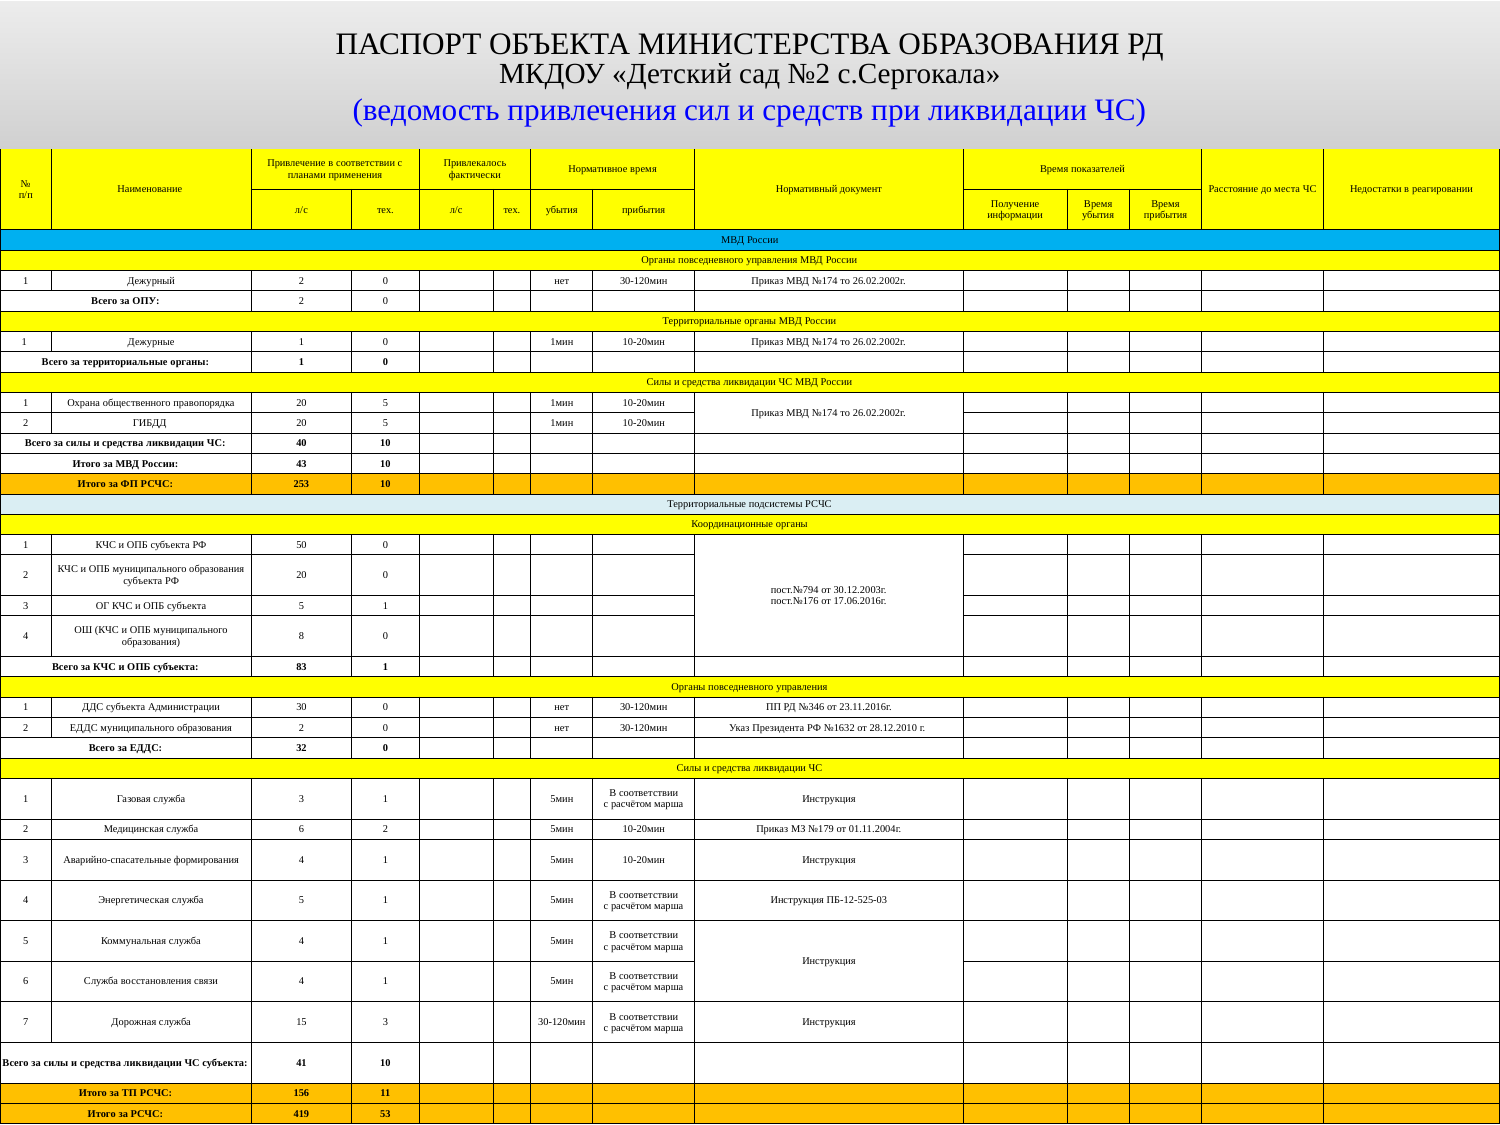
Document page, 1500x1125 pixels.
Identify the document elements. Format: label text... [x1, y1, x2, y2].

table_cell [1130, 698, 1201, 717]
table_cell [1324, 779, 1499, 819]
table_cell [494, 962, 530, 1001]
table_cell 10 [352, 454, 419, 473]
table_cell [531, 474, 592, 494]
table_cell [1068, 616, 1129, 656]
table_cell [1068, 555, 1129, 595]
table_cell Получение информации [964, 190, 1067, 229]
table_cell [1324, 738, 1499, 758]
table_cell [1068, 718, 1129, 737]
table_cell [1202, 291, 1323, 311]
table_cell [1202, 596, 1323, 615]
table_cell ДДС субъекта Администрации [52, 698, 251, 717]
table_cell [1068, 413, 1129, 433]
table_cell [1324, 535, 1499, 554]
table_cell [1068, 393, 1129, 412]
table_cell 0 [352, 698, 419, 717]
table_cell [1324, 921, 1499, 961]
table_cell В соответствии с расчётом марша [593, 921, 694, 961]
table_cell [1068, 921, 1129, 961]
table_cell [695, 1084, 963, 1103]
table_cell [1324, 291, 1499, 311]
table_cell 2 [352, 820, 419, 839]
table_cell [420, 921, 493, 961]
table_cell 1 [352, 657, 419, 676]
table_header Время показателей [964, 149, 1201, 189]
table_cell [1130, 820, 1201, 839]
table_cell 30 [252, 698, 351, 717]
table_cell 1мин [531, 393, 592, 412]
table_cell [1324, 616, 1499, 656]
table_cell [593, 596, 694, 615]
table_cell [593, 454, 694, 473]
table_cell [964, 698, 1067, 717]
table_cell [494, 1043, 530, 1083]
table_cell Силы и средства ликвидации ЧС [1, 759, 1499, 778]
table_cell [531, 434, 592, 453]
table_cell Инструкция [695, 1002, 963, 1042]
table_cell Итого за ФП РСЧС: [1, 474, 251, 494]
table_cell [494, 352, 530, 372]
table_cell Всего за силы и средства ликвидации ЧС: [1, 434, 251, 453]
table_cell Итого за МВД России: [1, 454, 251, 473]
table_cell 1 [1, 393, 51, 412]
table_cell 53 [352, 1104, 419, 1123]
table_cell 50 [252, 535, 351, 554]
table_cell Всего за ОПУ: [1, 291, 251, 311]
table_cell 1 [1, 779, 51, 819]
table_cell [420, 291, 493, 311]
table_header Привлечение в соответствии с планами применения [252, 149, 419, 189]
table_cell 15 [252, 1002, 351, 1042]
table_cell [1130, 332, 1201, 351]
table_cell Время убытия [1068, 190, 1129, 229]
table_cell 1 [352, 596, 419, 615]
table_cell МВД России [1, 230, 1499, 250]
table_cell [420, 738, 493, 758]
table_cell [1202, 820, 1323, 839]
table_cell [1202, 332, 1323, 351]
table_cell [420, 352, 493, 372]
table_cell 3 [1, 596, 51, 615]
table_cell ОГ КЧС и ОПБ субъекта [52, 596, 251, 615]
table_cell убытия [531, 190, 592, 229]
table_cell [1130, 962, 1201, 1001]
table_cell [1202, 1084, 1323, 1103]
table_cell 40 [252, 434, 351, 453]
table_cell [494, 555, 530, 595]
table_cell [531, 616, 592, 656]
table_cell тех. [494, 190, 530, 229]
table_cell [1324, 596, 1499, 615]
table_cell [420, 474, 493, 494]
table_cell 1 [352, 840, 419, 880]
table_cell 30-120мин [593, 718, 694, 737]
table_cell 5мин [531, 881, 592, 920]
table_cell [1202, 454, 1323, 473]
table_cell [494, 434, 530, 453]
table_cell 5мин [531, 779, 592, 819]
table_header Недостатки в реагировании [1324, 149, 1499, 229]
table_cell [964, 413, 1067, 433]
table_cell [1202, 352, 1323, 372]
table_cell [1130, 434, 1201, 453]
table_cell [420, 434, 493, 453]
table_cell Силы и средства ликвидации ЧС МВД России [1, 373, 1499, 392]
table_cell [1202, 271, 1323, 290]
table_cell [420, 962, 493, 1001]
table_cell [1202, 535, 1323, 554]
table_cell пост.№794 от 30.12.2003г. пост.№176 от 17.06.2016г. [695, 535, 963, 656]
table_cell [1130, 718, 1201, 737]
table_cell [1068, 1104, 1129, 1123]
table_cell [494, 535, 530, 554]
table_cell [593, 555, 694, 595]
table_cell 1мин [531, 413, 592, 433]
table_cell л/с [420, 190, 493, 229]
table_cell 2 [252, 291, 351, 311]
table_cell [420, 555, 493, 595]
table_cell прибытия [593, 190, 694, 229]
table_cell [593, 616, 694, 656]
table_cell [593, 1104, 694, 1123]
table_cell [1130, 291, 1201, 311]
table_cell [1202, 881, 1323, 920]
table_cell [1324, 881, 1499, 920]
table_cell Территориальные органы МВД России [1, 312, 1499, 331]
table_cell 0 [352, 332, 419, 351]
table_cell [1324, 840, 1499, 880]
table_cell [964, 555, 1067, 595]
table_cell 5мин [531, 820, 592, 839]
table_header № п/п [1, 149, 51, 229]
table_cell 4 [1, 881, 51, 920]
table_cell 253 [252, 474, 351, 494]
table_cell [420, 698, 493, 717]
table_cell 0 [352, 555, 419, 595]
table_cell [1324, 271, 1499, 290]
table_cell В соответствии с расчётом марша [593, 962, 694, 1001]
table_cell [1130, 881, 1201, 920]
table_cell [964, 962, 1067, 1001]
table_cell 30-120мин [593, 271, 694, 290]
table_cell [420, 1002, 493, 1042]
text_box ПАСПОРТ ОБЪЕКТА МИНИСТЕРСТВА ОБРАЗОВАНИЯ РД МКДОУ «Детский сад №2 с.Сергокала» (ведомость привлечения сил и средств при ликвидации ЧС) [0, 1, 1500, 149]
table_cell [964, 1104, 1067, 1123]
table_cell Инструкция [695, 779, 963, 819]
table_cell ОШ (КЧС и ОПБ муниципального образования) [52, 616, 251, 656]
table_cell [1324, 555, 1499, 595]
table_cell [420, 332, 493, 351]
table_cell [1202, 779, 1323, 819]
table_cell 4 [252, 962, 351, 1001]
table_header Наименование [52, 149, 251, 229]
table_cell [1068, 738, 1129, 758]
table_cell 2 [252, 271, 351, 290]
table_cell Инструкция [695, 840, 963, 880]
table_cell [1068, 779, 1129, 819]
table_cell тех. [352, 190, 419, 229]
table_cell 1 [352, 921, 419, 961]
table_cell [420, 454, 493, 473]
table_cell [593, 1084, 694, 1103]
table_cell [695, 1043, 963, 1083]
table_cell [964, 474, 1067, 494]
table_cell [593, 291, 694, 311]
table_cell Энергетическая служба [52, 881, 251, 920]
table_cell [964, 820, 1067, 839]
table_cell [1130, 616, 1201, 656]
table_cell [1202, 738, 1323, 758]
table_cell [1202, 962, 1323, 1001]
table_cell 156 [252, 1084, 351, 1103]
table_cell [420, 535, 493, 554]
table_cell [1202, 840, 1323, 880]
table_cell [494, 881, 530, 920]
table_cell [964, 332, 1067, 351]
table_cell 1 [352, 962, 419, 1001]
table_cell [695, 291, 963, 311]
table_cell [494, 393, 530, 412]
table_cell [494, 1002, 530, 1042]
table_cell [494, 474, 530, 494]
table_cell 20 [252, 555, 351, 595]
table_cell [420, 779, 493, 819]
table_cell [1068, 820, 1129, 839]
table_cell Всего за КЧС и ОПБ субъекта: [1, 657, 251, 676]
table_cell [1130, 271, 1201, 290]
table_cell [1324, 413, 1499, 433]
table_cell В соответствии с расчётом марша [593, 881, 694, 920]
table_cell [420, 271, 493, 290]
table_cell [1068, 1084, 1129, 1103]
table_cell [695, 352, 963, 372]
table_cell [1202, 718, 1323, 737]
table_cell [1202, 698, 1323, 717]
table_cell [695, 1104, 963, 1123]
table_cell [1202, 1104, 1323, 1123]
table_cell [1202, 657, 1323, 676]
table_cell Указ Президента РФ №1632 от 28.12.2010 г. [695, 718, 963, 737]
table_cell [531, 1084, 592, 1103]
table_header Нормативный документ [695, 149, 963, 229]
table_cell [494, 332, 530, 351]
table_cell [964, 657, 1067, 676]
table_cell [1130, 413, 1201, 433]
table_cell Координационные органы [1, 515, 1499, 534]
table_cell [1324, 820, 1499, 839]
table_cell [1130, 352, 1201, 372]
table_cell [593, 657, 694, 676]
table_cell [695, 434, 963, 453]
table_cell Дежурные [52, 332, 251, 351]
table_cell [1130, 596, 1201, 615]
table_cell [420, 820, 493, 839]
table_cell [964, 1084, 1067, 1103]
table_cell [494, 738, 530, 758]
table_cell 83 [252, 657, 351, 676]
table_cell 3 [352, 1002, 419, 1042]
table_cell [494, 779, 530, 819]
table_cell [964, 1043, 1067, 1083]
table_cell [1324, 332, 1499, 351]
table_cell Территориальные подсистемы РСЧС [1, 495, 1499, 514]
table_cell 0 [352, 738, 419, 758]
table_cell [964, 352, 1067, 372]
table_cell [420, 1043, 493, 1083]
table_cell [695, 738, 963, 758]
table_cell [1202, 1043, 1323, 1083]
table_cell Коммунальная служба [52, 921, 251, 961]
table_cell 2 [1, 820, 51, 839]
table_cell [964, 393, 1067, 412]
table_cell [1068, 657, 1129, 676]
table_cell [964, 616, 1067, 656]
table_cell [1324, 393, 1499, 412]
table_cell 8 [252, 616, 351, 656]
table_cell 10-20мин [593, 840, 694, 880]
table_cell [593, 434, 694, 453]
table_cell [1202, 434, 1323, 453]
table_cell 4 [1, 616, 51, 656]
table_cell [1130, 454, 1201, 473]
table_cell 5 [352, 393, 419, 412]
table_cell 5мин [531, 962, 592, 1001]
table_cell ГИБДД [52, 413, 251, 433]
table_cell 10-20мин [593, 413, 694, 433]
table_cell Всего за силы и средства ликвидации ЧС субъекта: [1, 1043, 251, 1083]
table_cell Приказ МВД №174 то 26.02.2002г. [695, 271, 963, 290]
table_header Привлекалось фактически [420, 149, 530, 189]
table_cell 20 [252, 393, 351, 412]
table_cell [1068, 454, 1129, 473]
table_header Нормативное время [531, 149, 694, 189]
table_cell Служба восстановления связи [52, 962, 251, 1001]
table_cell 1 [352, 779, 419, 819]
table_cell [1324, 718, 1499, 737]
table_cell [1324, 962, 1499, 1001]
table_cell Медицинская служба [52, 820, 251, 839]
table_cell л/с [252, 190, 351, 229]
table_cell [1068, 698, 1129, 717]
table_cell [964, 921, 1067, 961]
table_cell 6 [252, 820, 351, 839]
table_cell Аварийно-спасательные формирования [52, 840, 251, 880]
table_cell Итого за ТП РСЧС: [1, 1084, 251, 1103]
table_cell [1068, 840, 1129, 880]
table_cell КЧС и ОПБ муниципального образования субъекта РФ [52, 555, 251, 595]
table_cell 5мин [531, 921, 592, 961]
table_cell [1130, 474, 1201, 494]
table_cell [593, 1043, 694, 1083]
table_cell 2 [1, 413, 51, 433]
table_cell [1068, 535, 1129, 554]
table_cell [1068, 881, 1129, 920]
table_cell [531, 454, 592, 473]
table_cell [531, 657, 592, 676]
table_cell 41 [252, 1043, 351, 1083]
table_cell Инструкция ПБ-12-525-03 [695, 881, 963, 920]
table_cell Дежурный [52, 271, 251, 290]
table_cell [1130, 921, 1201, 961]
table_cell [964, 718, 1067, 737]
table_cell [695, 657, 963, 676]
table_cell [695, 474, 963, 494]
table_cell [1068, 1043, 1129, 1083]
table_cell В соответствии с расчётом марша [593, 1002, 694, 1042]
table_cell [1130, 840, 1201, 880]
table_cell [593, 352, 694, 372]
table_cell [1202, 616, 1323, 656]
table_cell 5 [252, 596, 351, 615]
table_cell [1202, 1002, 1323, 1042]
table_cell [494, 820, 530, 839]
table_cell [1068, 332, 1129, 351]
table_cell 1 [352, 881, 419, 920]
table_cell [1202, 413, 1323, 433]
table_cell [494, 921, 530, 961]
table_cell [1068, 352, 1129, 372]
table_cell [531, 535, 592, 554]
table_cell [1068, 596, 1129, 615]
table_cell 5 [352, 413, 419, 433]
table_cell 5 [252, 881, 351, 920]
table_cell 32 [252, 738, 351, 758]
table_cell 1 [252, 332, 351, 351]
table_cell Приказ МЗ №179 от 01.11.2004г. [695, 820, 963, 839]
table_cell [1130, 779, 1201, 819]
table_cell Итого за РСЧС: [1, 1104, 251, 1123]
table_cell [1068, 271, 1129, 290]
table_cell [420, 1084, 493, 1103]
table_cell Приказ МВД №174 то 26.02.2002г. [695, 393, 963, 433]
table_cell [420, 413, 493, 433]
table_cell [420, 840, 493, 880]
table_cell 2 [1, 718, 51, 737]
table_cell 5 [1, 921, 51, 961]
table_cell 1мин [531, 332, 592, 351]
table_cell [1324, 1084, 1499, 1103]
table_cell 10-20мин [593, 820, 694, 839]
table_cell [531, 1104, 592, 1123]
table_cell [964, 291, 1067, 311]
table_cell [494, 1084, 530, 1103]
table_cell [1068, 434, 1129, 453]
table_cell 1 [252, 352, 351, 372]
table_cell [494, 698, 530, 717]
table_cell [1130, 393, 1201, 412]
table_cell [1324, 657, 1499, 676]
table_cell Приказ МВД №174 то 26.02.2002г. [695, 332, 963, 351]
table_cell [964, 454, 1067, 473]
table_cell [964, 738, 1067, 758]
table_cell [420, 657, 493, 676]
table_cell 0 [352, 291, 419, 311]
table_cell 3 [1, 840, 51, 880]
table_cell [1068, 291, 1129, 311]
table_cell [494, 718, 530, 737]
table_cell 30-120мин [593, 698, 694, 717]
table_cell [420, 1104, 493, 1123]
table_cell 0 [352, 352, 419, 372]
table_cell ЕДДС муниципального образования [52, 718, 251, 737]
table_cell [420, 718, 493, 737]
table_cell [531, 596, 592, 615]
table_cell 43 [252, 454, 351, 473]
table_cell 7 [1, 1002, 51, 1042]
table_cell [593, 474, 694, 494]
table_cell Время прибытия [1130, 190, 1201, 229]
table_cell [494, 616, 530, 656]
table_cell [1130, 738, 1201, 758]
table_cell [964, 271, 1067, 290]
table_cell 10-20мин [593, 332, 694, 351]
table_cell [1324, 1104, 1499, 1123]
table_cell 0 [352, 535, 419, 554]
table_cell [1068, 474, 1129, 494]
table_cell [1068, 962, 1129, 1001]
table_cell [494, 1104, 530, 1123]
table_cell [1324, 434, 1499, 453]
table_cell [494, 596, 530, 615]
table_cell [1130, 555, 1201, 595]
table_cell [964, 1002, 1067, 1042]
table_cell 1 [1, 271, 51, 290]
table_cell нет [531, 718, 592, 737]
table_cell [1324, 698, 1499, 717]
table_cell [695, 454, 963, 473]
table_cell Органы повседневного управления МВД России [1, 251, 1499, 270]
table_cell Инструкция [695, 921, 963, 1001]
table_cell [1202, 474, 1323, 494]
table_cell [964, 779, 1067, 819]
table_cell 10 [352, 434, 419, 453]
table_cell [420, 596, 493, 615]
table_cell [531, 352, 592, 372]
table_cell 0 [352, 271, 419, 290]
table_cell КЧС и ОПБ субъекта РФ [52, 535, 251, 554]
table_cell 419 [252, 1104, 351, 1123]
table_cell ПП РД №346 от 23.11.2016г. [695, 698, 963, 717]
table_cell [964, 535, 1067, 554]
table_cell [494, 454, 530, 473]
table_cell Дорожная служба [52, 1002, 251, 1042]
table_cell [964, 596, 1067, 615]
table_cell [494, 271, 530, 290]
table_header Расстояние до места ЧС [1202, 149, 1323, 229]
table_cell [964, 434, 1067, 453]
table_cell 1 [1, 332, 51, 351]
table_cell Всего за ЕДДС: [1, 738, 251, 758]
table_cell 2 [1, 555, 51, 595]
table_cell [1202, 921, 1323, 961]
table_cell 3 [252, 779, 351, 819]
table_cell 1 [1, 698, 51, 717]
table_cell [1130, 1104, 1201, 1123]
table_cell [1130, 1002, 1201, 1042]
table_cell [420, 881, 493, 920]
table_cell [531, 291, 592, 311]
table_cell Органы повседневного управления [1, 677, 1499, 697]
table_cell [1130, 1043, 1201, 1083]
table_cell 5мин [531, 840, 592, 880]
table_cell [494, 657, 530, 676]
table_cell [1130, 1084, 1201, 1103]
table_cell нет [531, 698, 592, 717]
table_cell 30-120мин [531, 1002, 592, 1042]
table_cell В соответствии с расчётом марша [593, 779, 694, 819]
table_cell 2 [252, 718, 351, 737]
table_cell [420, 393, 493, 412]
table_cell [1324, 1002, 1499, 1042]
table_cell 1 [1, 535, 51, 554]
table_cell [1324, 454, 1499, 473]
table_cell [1324, 474, 1499, 494]
table_cell [1324, 1043, 1499, 1083]
table_cell 6 [1, 962, 51, 1001]
table_cell [494, 291, 530, 311]
table_cell [1130, 535, 1201, 554]
table_cell нет [531, 271, 592, 290]
table_cell 0 [352, 718, 419, 737]
table_cell [531, 1043, 592, 1083]
table_cell [531, 555, 592, 595]
table_cell [1202, 555, 1323, 595]
table_cell [593, 535, 694, 554]
table_cell [494, 840, 530, 880]
table_cell [593, 738, 694, 758]
table_cell 10 [352, 1043, 419, 1083]
table_cell Охрана общественного правопорядка [52, 393, 251, 412]
table_cell [1202, 393, 1323, 412]
table_cell [964, 881, 1067, 920]
table_cell Газовая служба [52, 779, 251, 819]
table_cell [531, 738, 592, 758]
table_cell Всего за территориальные органы: [1, 352, 251, 372]
table_cell [964, 840, 1067, 880]
table_cell 10 [352, 474, 419, 494]
table_cell 4 [252, 921, 351, 961]
table_cell [494, 413, 530, 433]
table_cell [1068, 1002, 1129, 1042]
table_cell [1324, 352, 1499, 372]
table_cell 11 [352, 1084, 419, 1103]
table_cell [420, 616, 493, 656]
table_cell 0 [352, 616, 419, 656]
table_cell 20 [252, 413, 351, 433]
table_cell 10-20мин [593, 393, 694, 412]
table_cell [1130, 657, 1201, 676]
table_cell 4 [252, 840, 351, 880]
